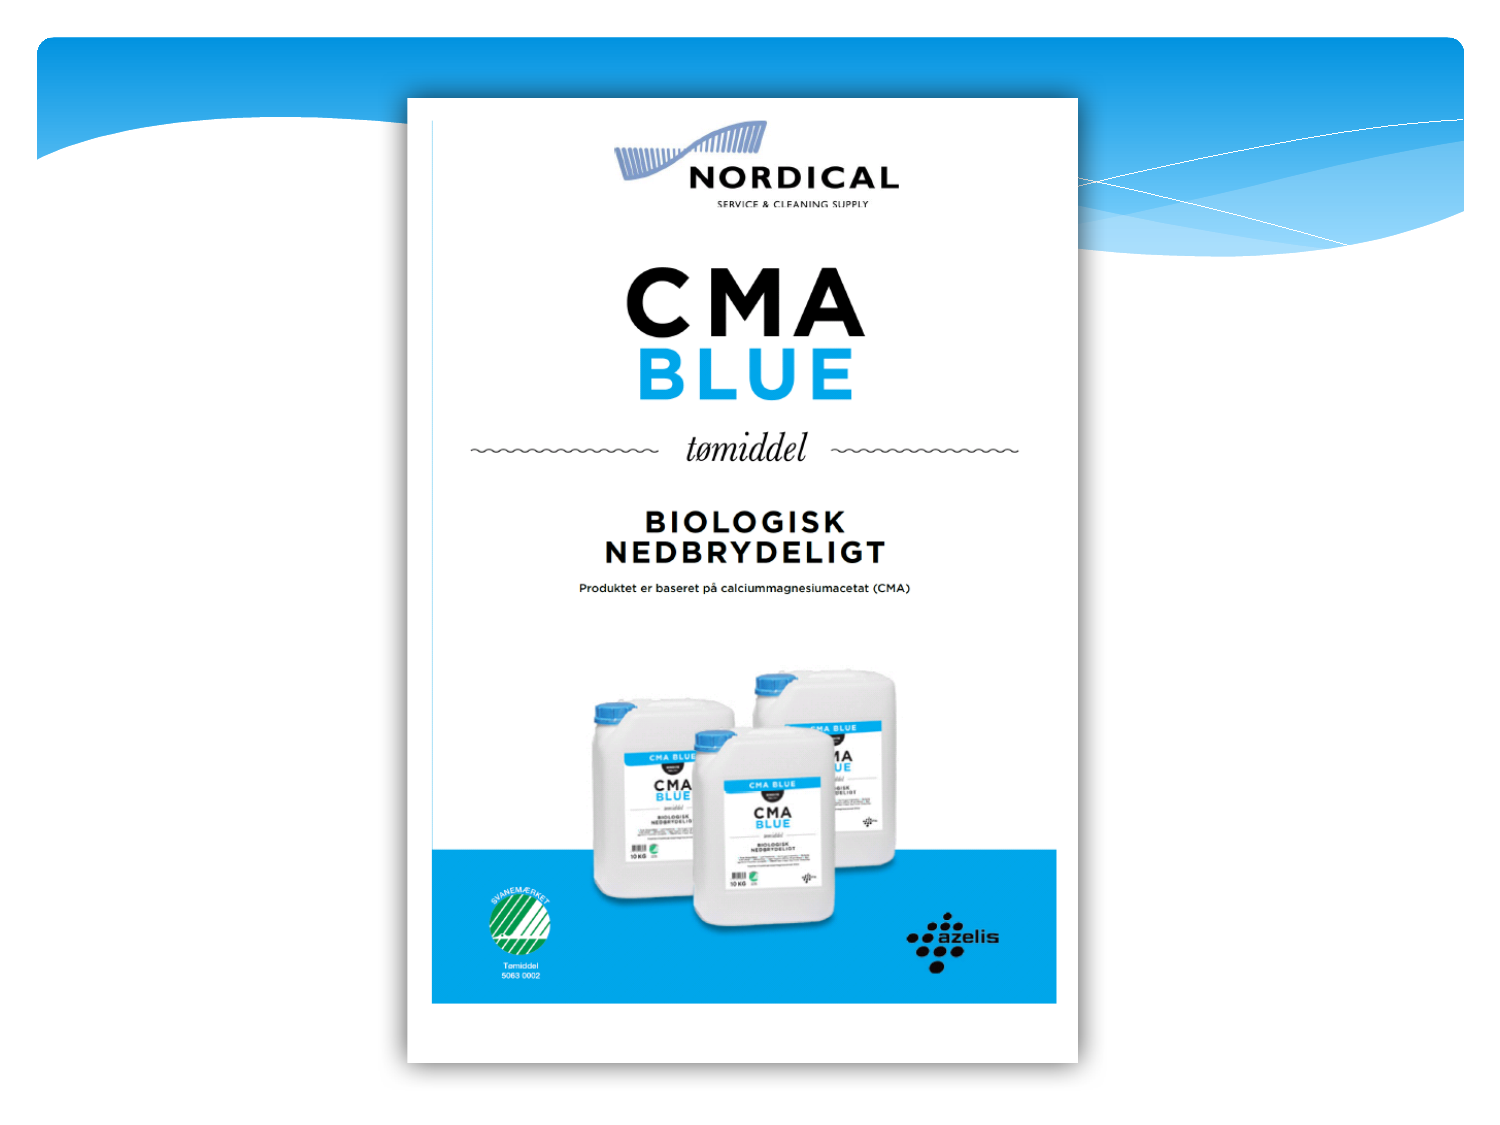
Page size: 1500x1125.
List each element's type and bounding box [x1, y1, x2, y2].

picture [407, 98, 1079, 1064]
